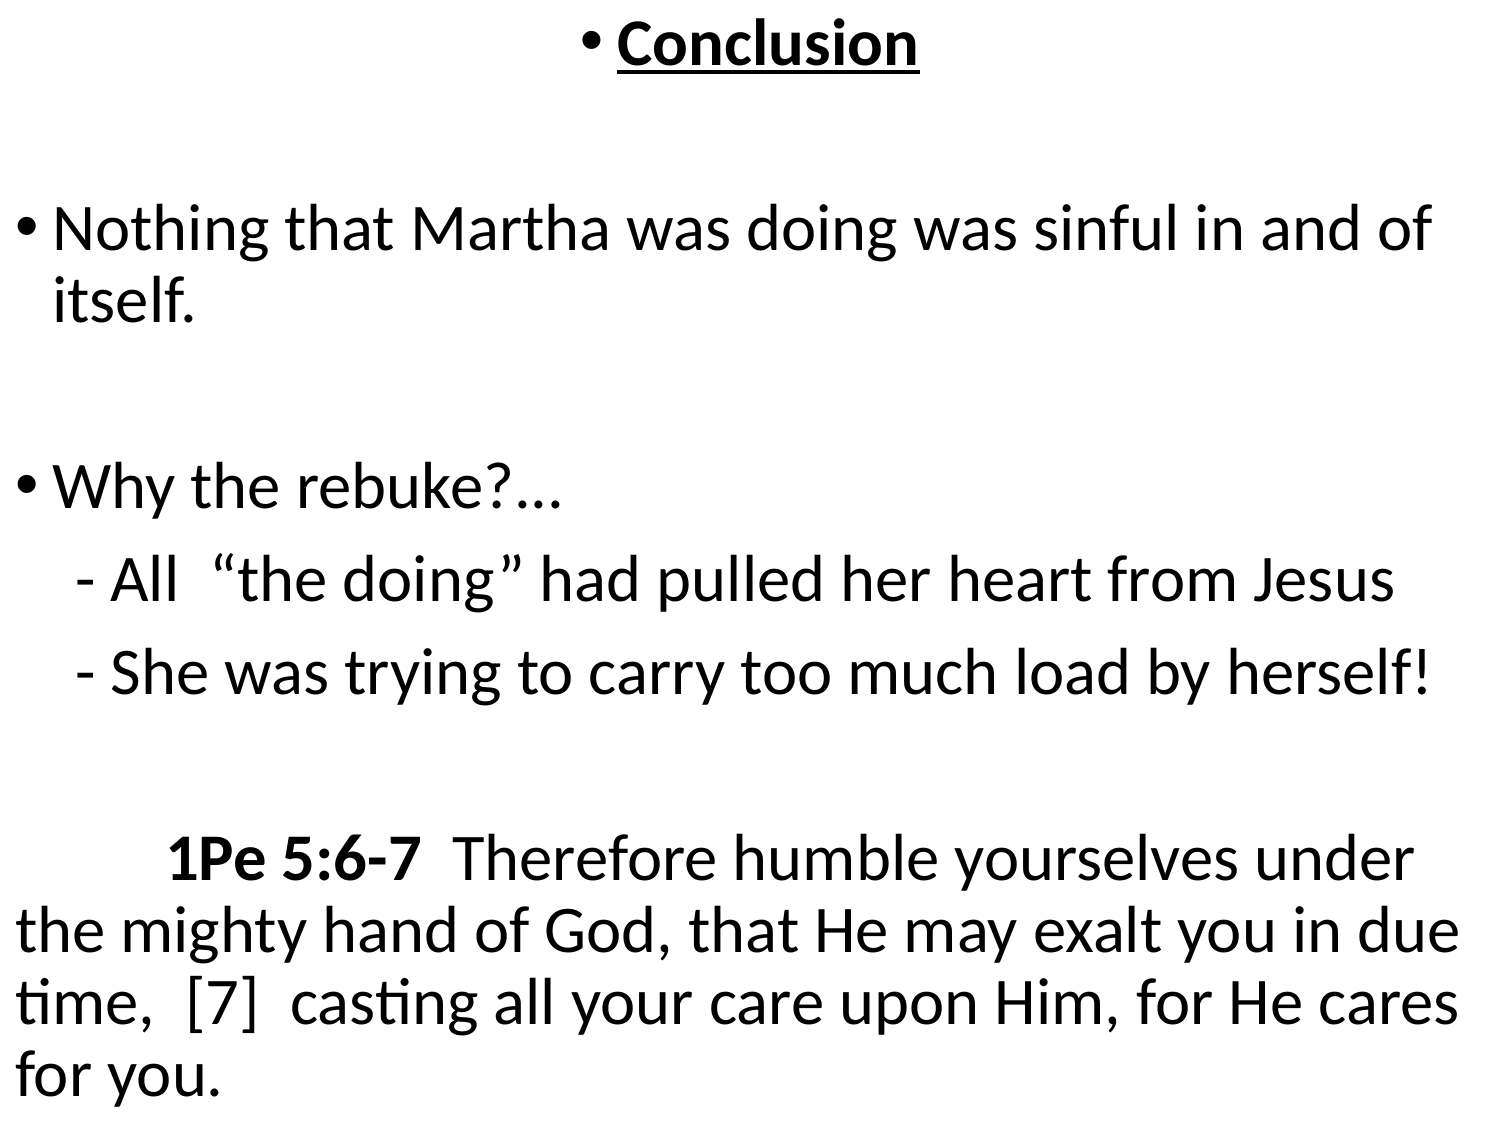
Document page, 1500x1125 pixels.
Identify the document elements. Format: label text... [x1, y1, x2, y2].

list Conclusion Nothing that Martha was doing was sinful in and of itself. Why the rebuke?... - All “the doing” had pulled her heart from Jesus - She was trying to carry too much load by herself! 1Pe 5:6-7 Therefore humble yourselves under the mighty hand of God, that He may exalt you in due time, [7] casting all your care upon Him, for He cares for you. [0, 0, 1500, 1125]
